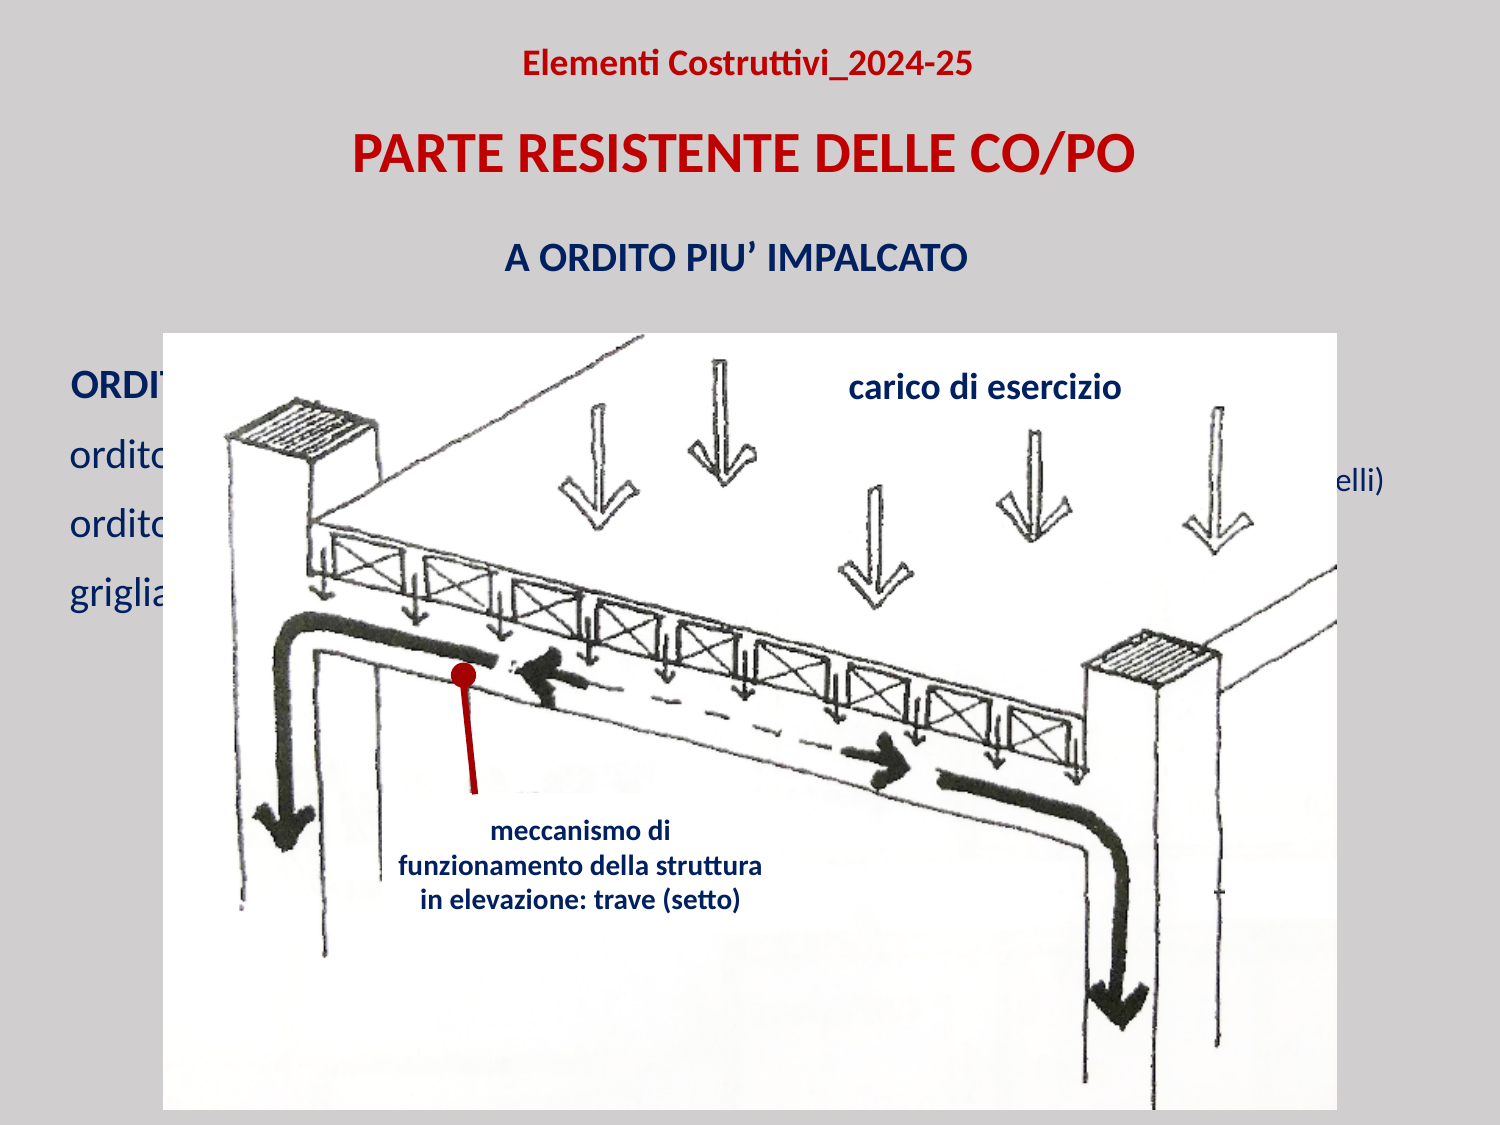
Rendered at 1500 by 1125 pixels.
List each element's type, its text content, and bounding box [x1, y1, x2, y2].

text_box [163, 333, 1337, 1110]
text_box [1337, 349, 1446, 1084]
text_box Elementi Costruttivi_2024-25 [101, 36, 1395, 104]
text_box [54, 349, 163, 1084]
text_box A ORDITO PIU’ IMPALCATO [417, 222, 1056, 288]
text_box PARTE RESISTENTE DELLE CO/PO [283, 107, 1206, 192]
